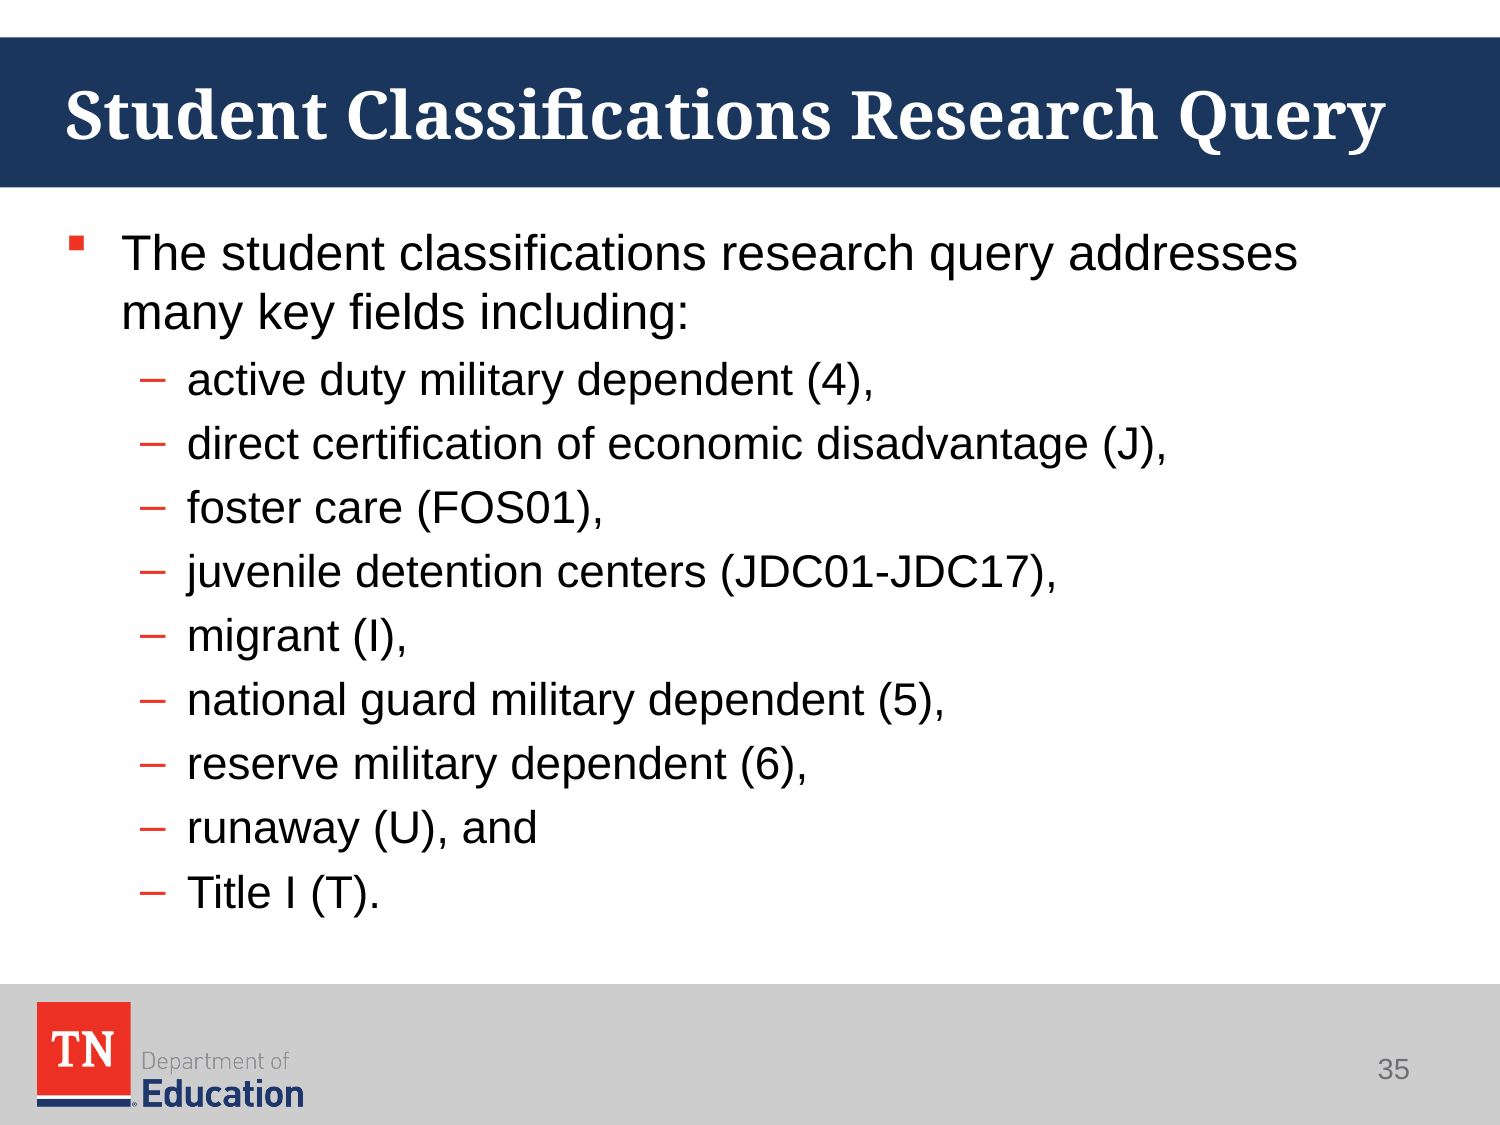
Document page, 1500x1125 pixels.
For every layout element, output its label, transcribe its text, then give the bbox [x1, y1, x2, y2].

picture [37, 1002, 303, 1107]
list The student classifications research query addresses many key fields including: active duty military dependent (4), direct certification of economic disadvantage (J), foster care (FOS01), juvenile detention centers (JDC01-JDC17), migrant (I), national guard military dependent (5), reserve military dependent (6), runaway (U), and Title I (T). [50, 212, 1425, 955]
slide_number 35 [1350, 1042, 1425, 1103]
title Student Classifications Research Query [50, 37, 1413, 188]
